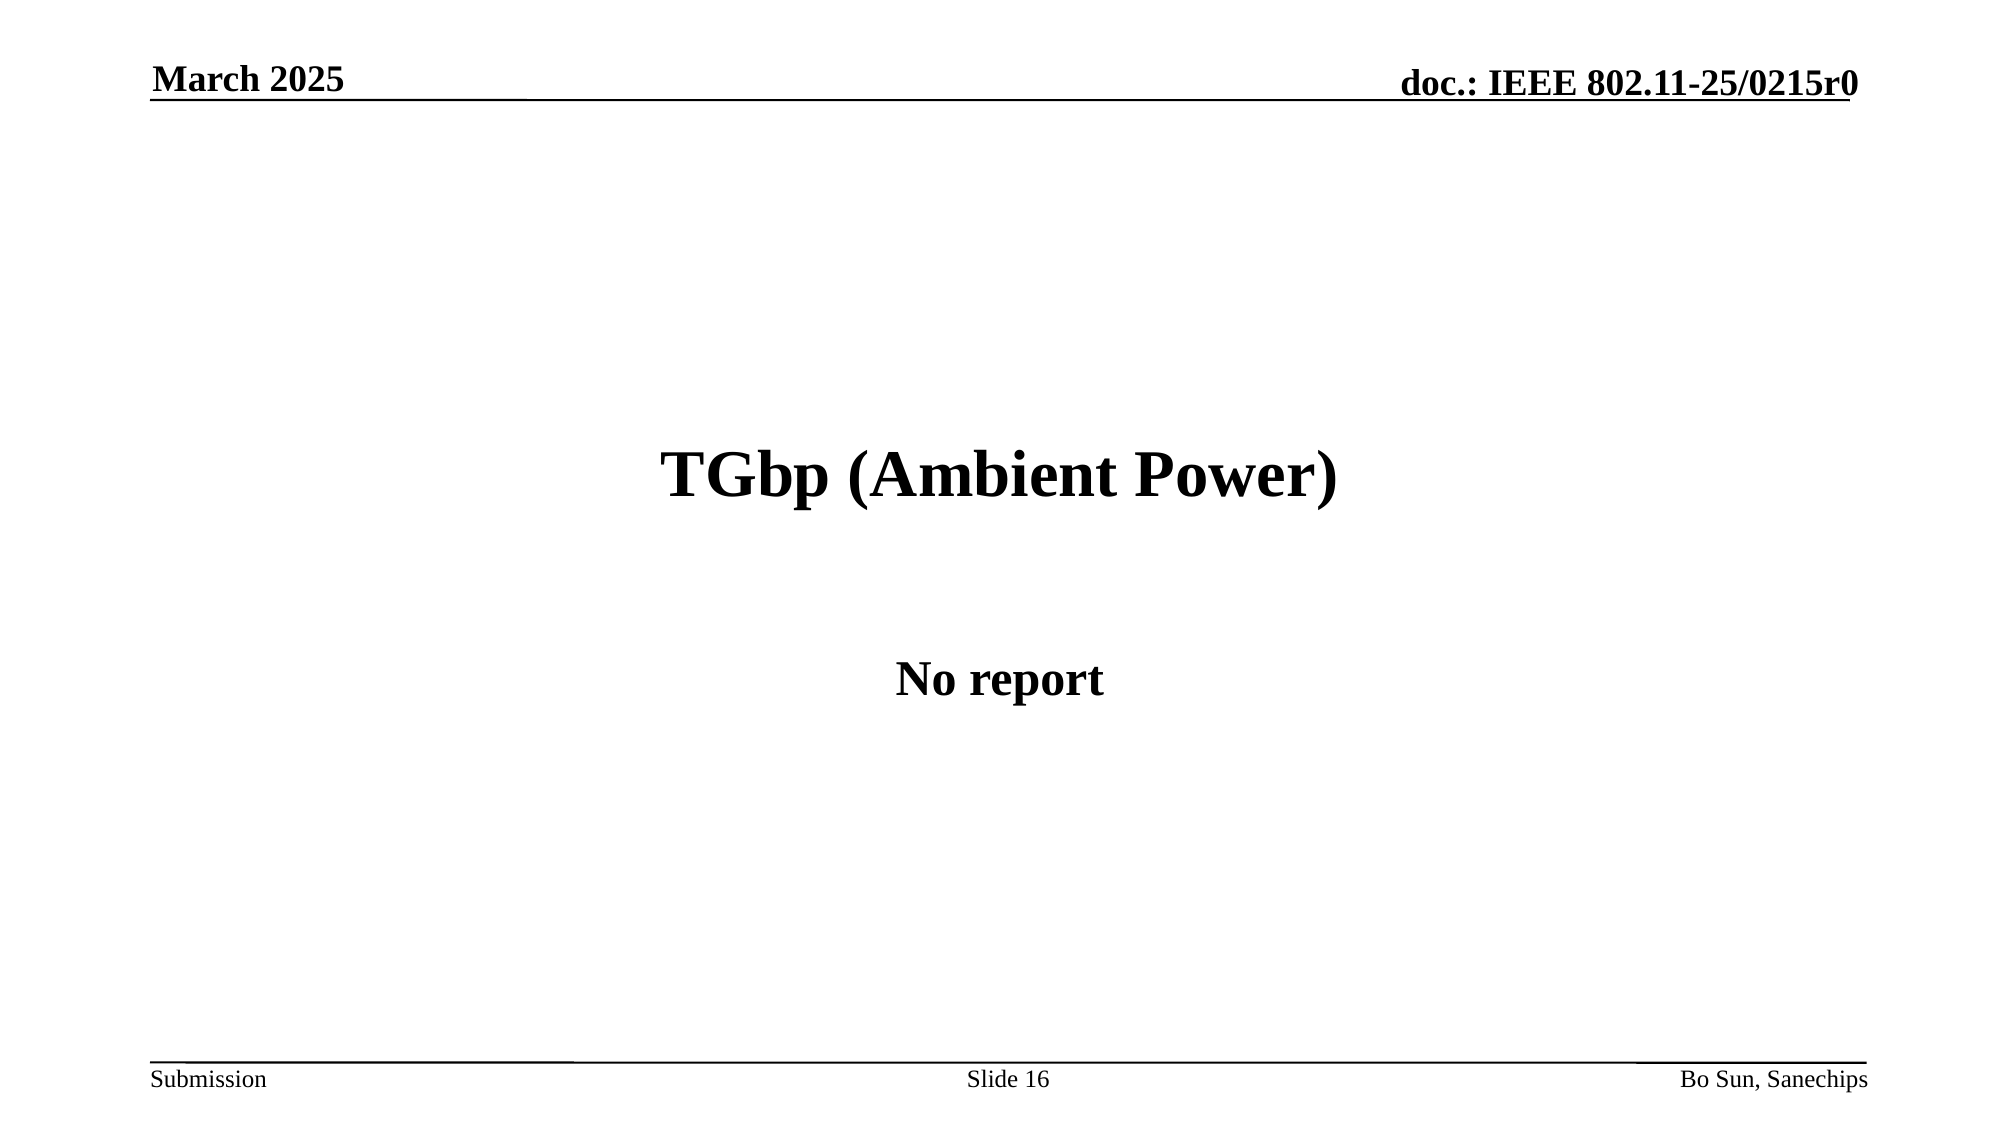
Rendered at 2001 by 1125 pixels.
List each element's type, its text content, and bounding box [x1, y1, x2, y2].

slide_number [152, 54, 563, 100]
subtitle No report [299, 637, 1701, 926]
slide_number Slide 16 [950, 1061, 1067, 1123]
title TGbp (Ambient Power) [149, 349, 1851, 591]
footer Bo Sun, Sanechips [1171, 1061, 1869, 1093]
